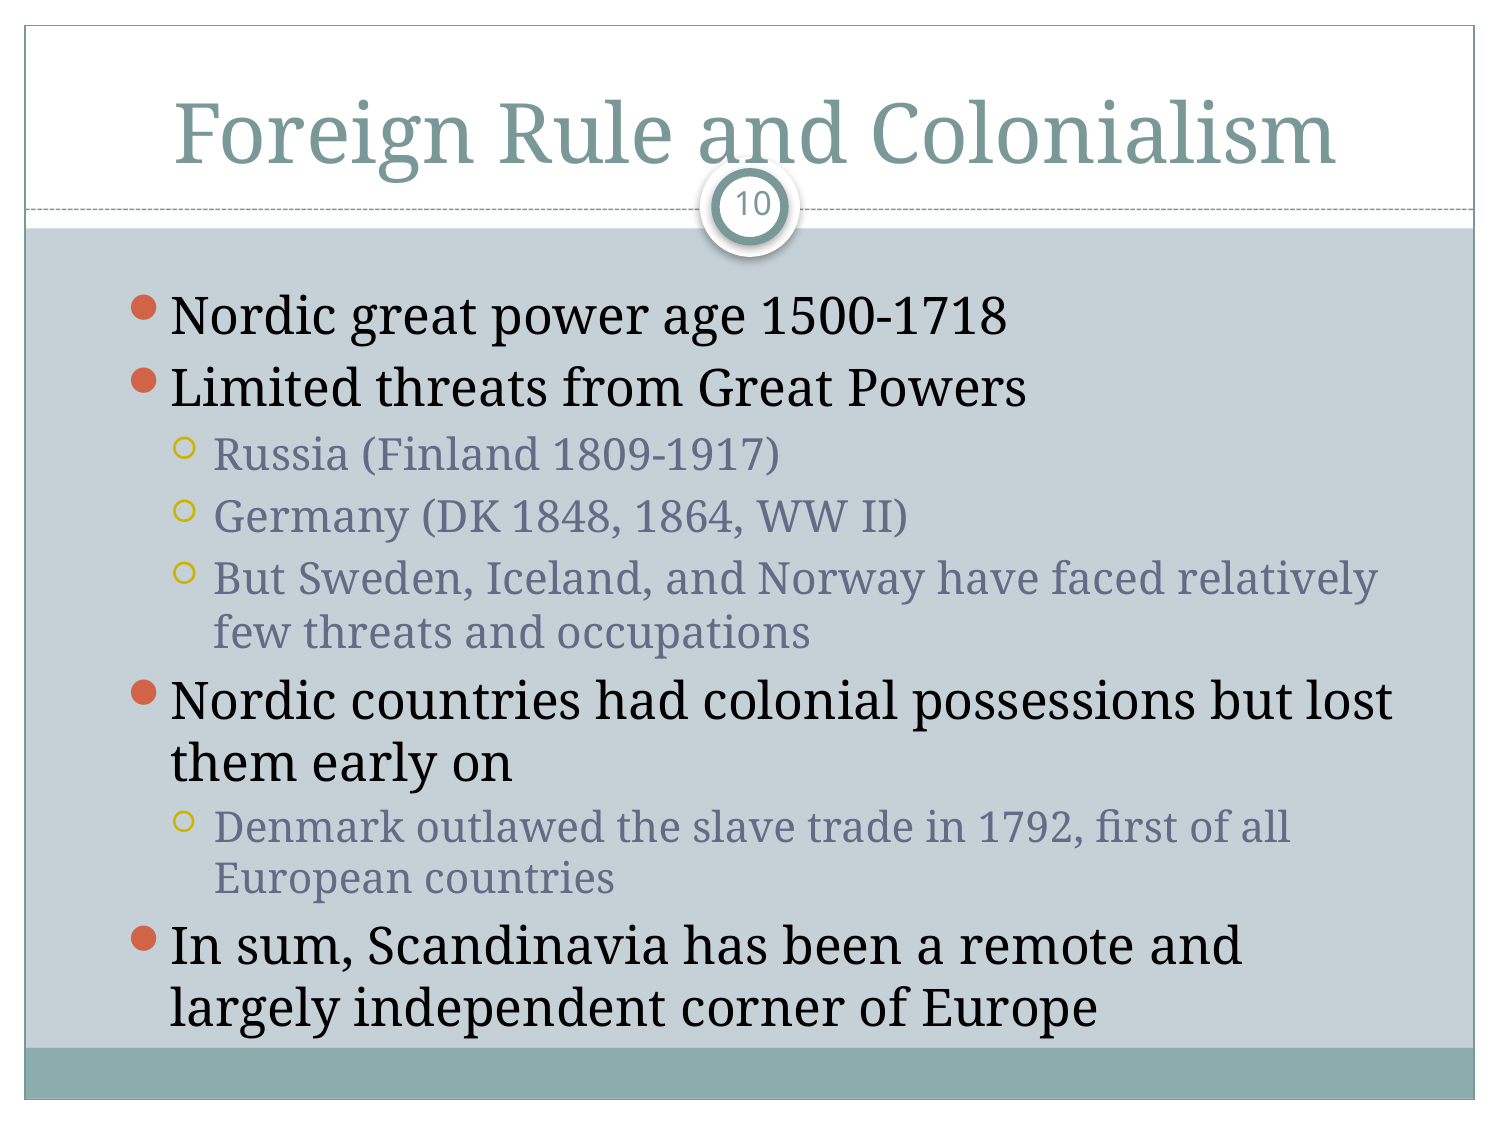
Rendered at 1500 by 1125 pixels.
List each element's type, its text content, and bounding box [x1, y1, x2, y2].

list Nordic great power age 1500-1718 Limited threats from Great Powers Russia (Finland 1809-1917) Germany (DK 1848, 1864, WW II) But Sweden, Iceland, and Norway have faced relatively few threats and occupations Nordic countries had colonial possessions but lost them early on Denmark outlawed the slave trade in 1792, first of all European countries In sum, Scandinavia has been a remote and largely independent corner of Europe [112, 275, 1425, 1050]
title Foreign Rule and Colonialism [50, 24, 1463, 188]
slide_number 10 [715, 168, 791, 241]
